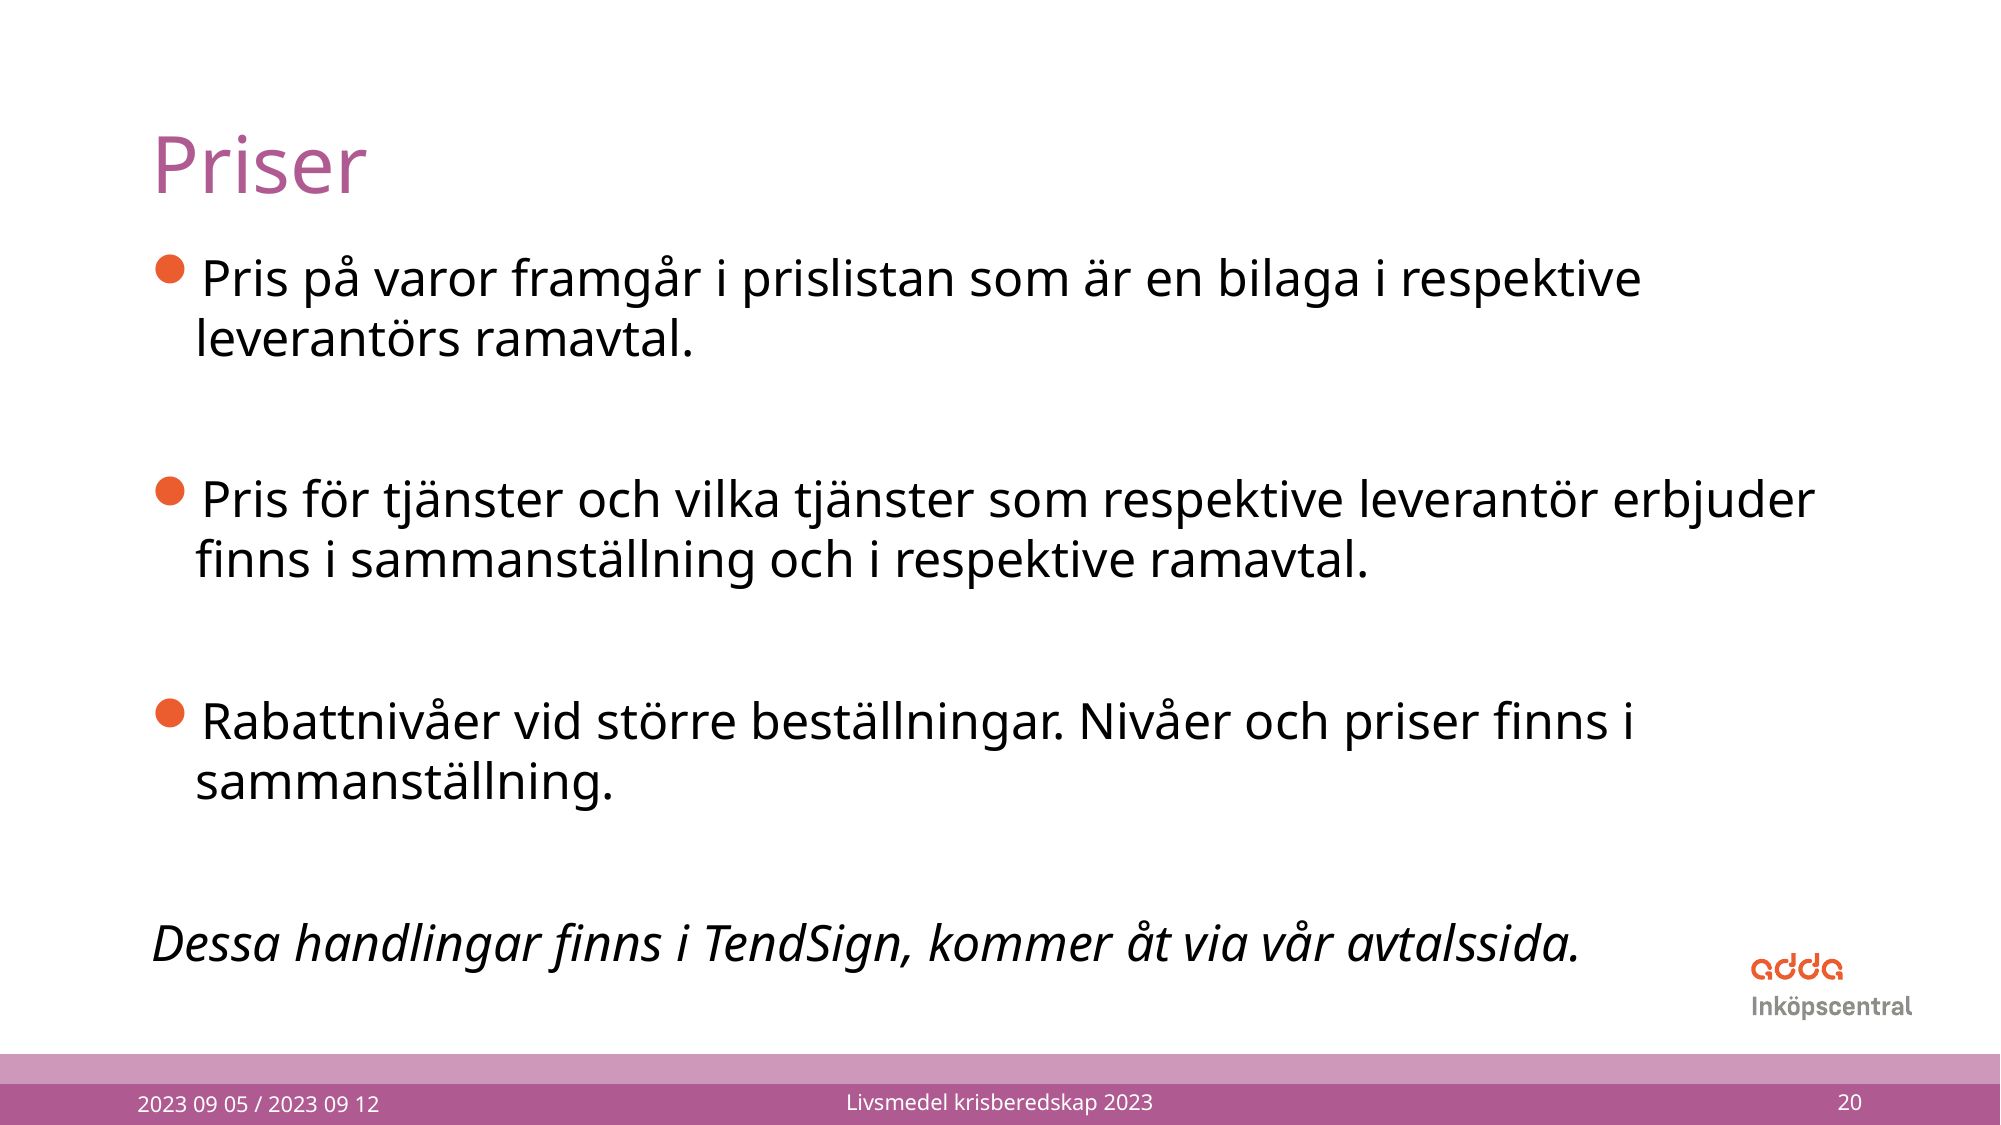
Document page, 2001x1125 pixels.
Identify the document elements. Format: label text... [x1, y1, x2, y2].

title Priser [151, 125, 1846, 211]
footer Livsmedel krisberedskap 2023 [662, 1082, 1338, 1125]
list Pris på varor framgår i prislistan som är en bilaga i respektive leverantörs ramavtal. Pris för tjänster och vilka tjänster som respektive leverantör erbjuder finns i sammanställning och i respektive ramavtal. Rabattnivåer vid större beställningar. Nivåer och priser finns i sammanställning. Dessa handlingar finns i TendSign, kommer åt via vår avtalssida. [151, 245, 1910, 970]
slide_number 20 [1412, 1082, 1863, 1125]
slide_number 2023 09 05 / 2023 09 12 [137, 1082, 588, 1125]
